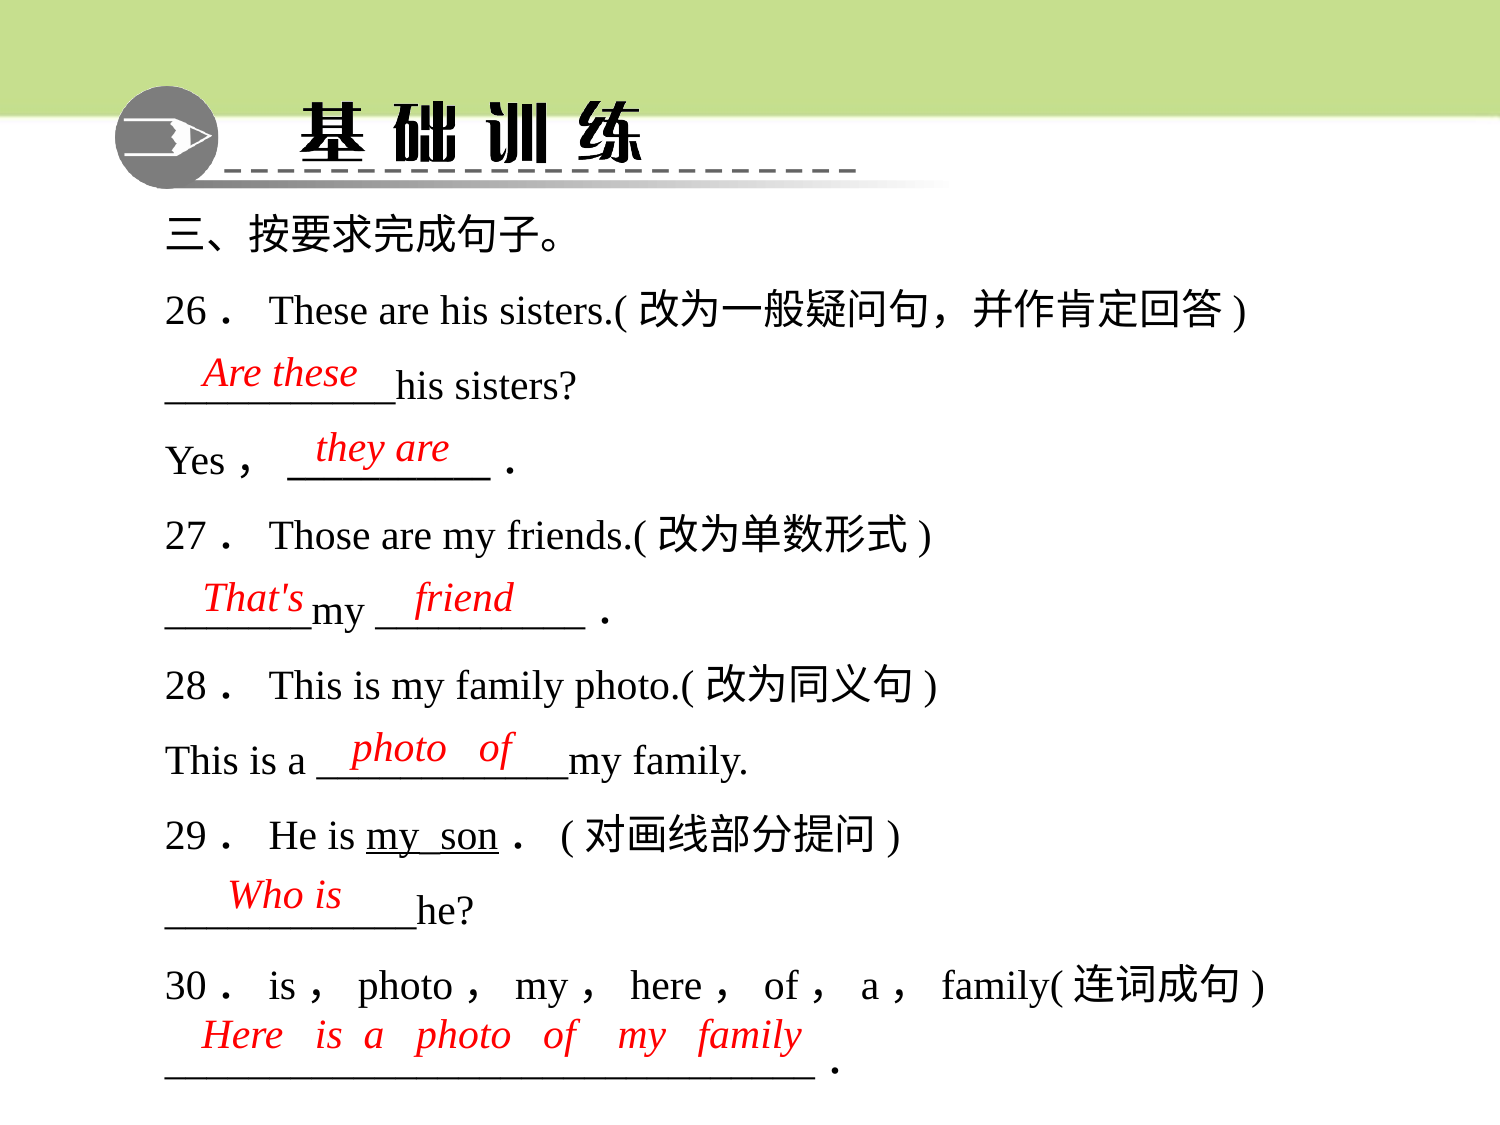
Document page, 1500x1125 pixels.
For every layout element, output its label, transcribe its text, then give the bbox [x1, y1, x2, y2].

text_box they are [300, 412, 465, 478]
text_box photo of [337, 712, 537, 778]
text_box Who is [212, 859, 368, 925]
text_box Are these [188, 337, 384, 403]
text_box Here is a photo of my family [186, 999, 818, 1065]
text_box That's [187, 562, 319, 628]
text_box friend [399, 562, 530, 628]
picture [0, 0, 1500, 1125]
text_box 三、按要求完成句子。 26．These are his sisters.(改为一般疑问句，并作肯定回答) ___________his sisters? Yes，___________． 27．Those are my friends.(改为单数形式) _______my __________． 28．This is my family photo.(改为同义句) This is a ____________my family. 29．He is my_son．(对画线部分提问) ____________he? 30．is，photo，my，here，of，a，family(连词成句) _______________________________． [150, 175, 1400, 1090]
